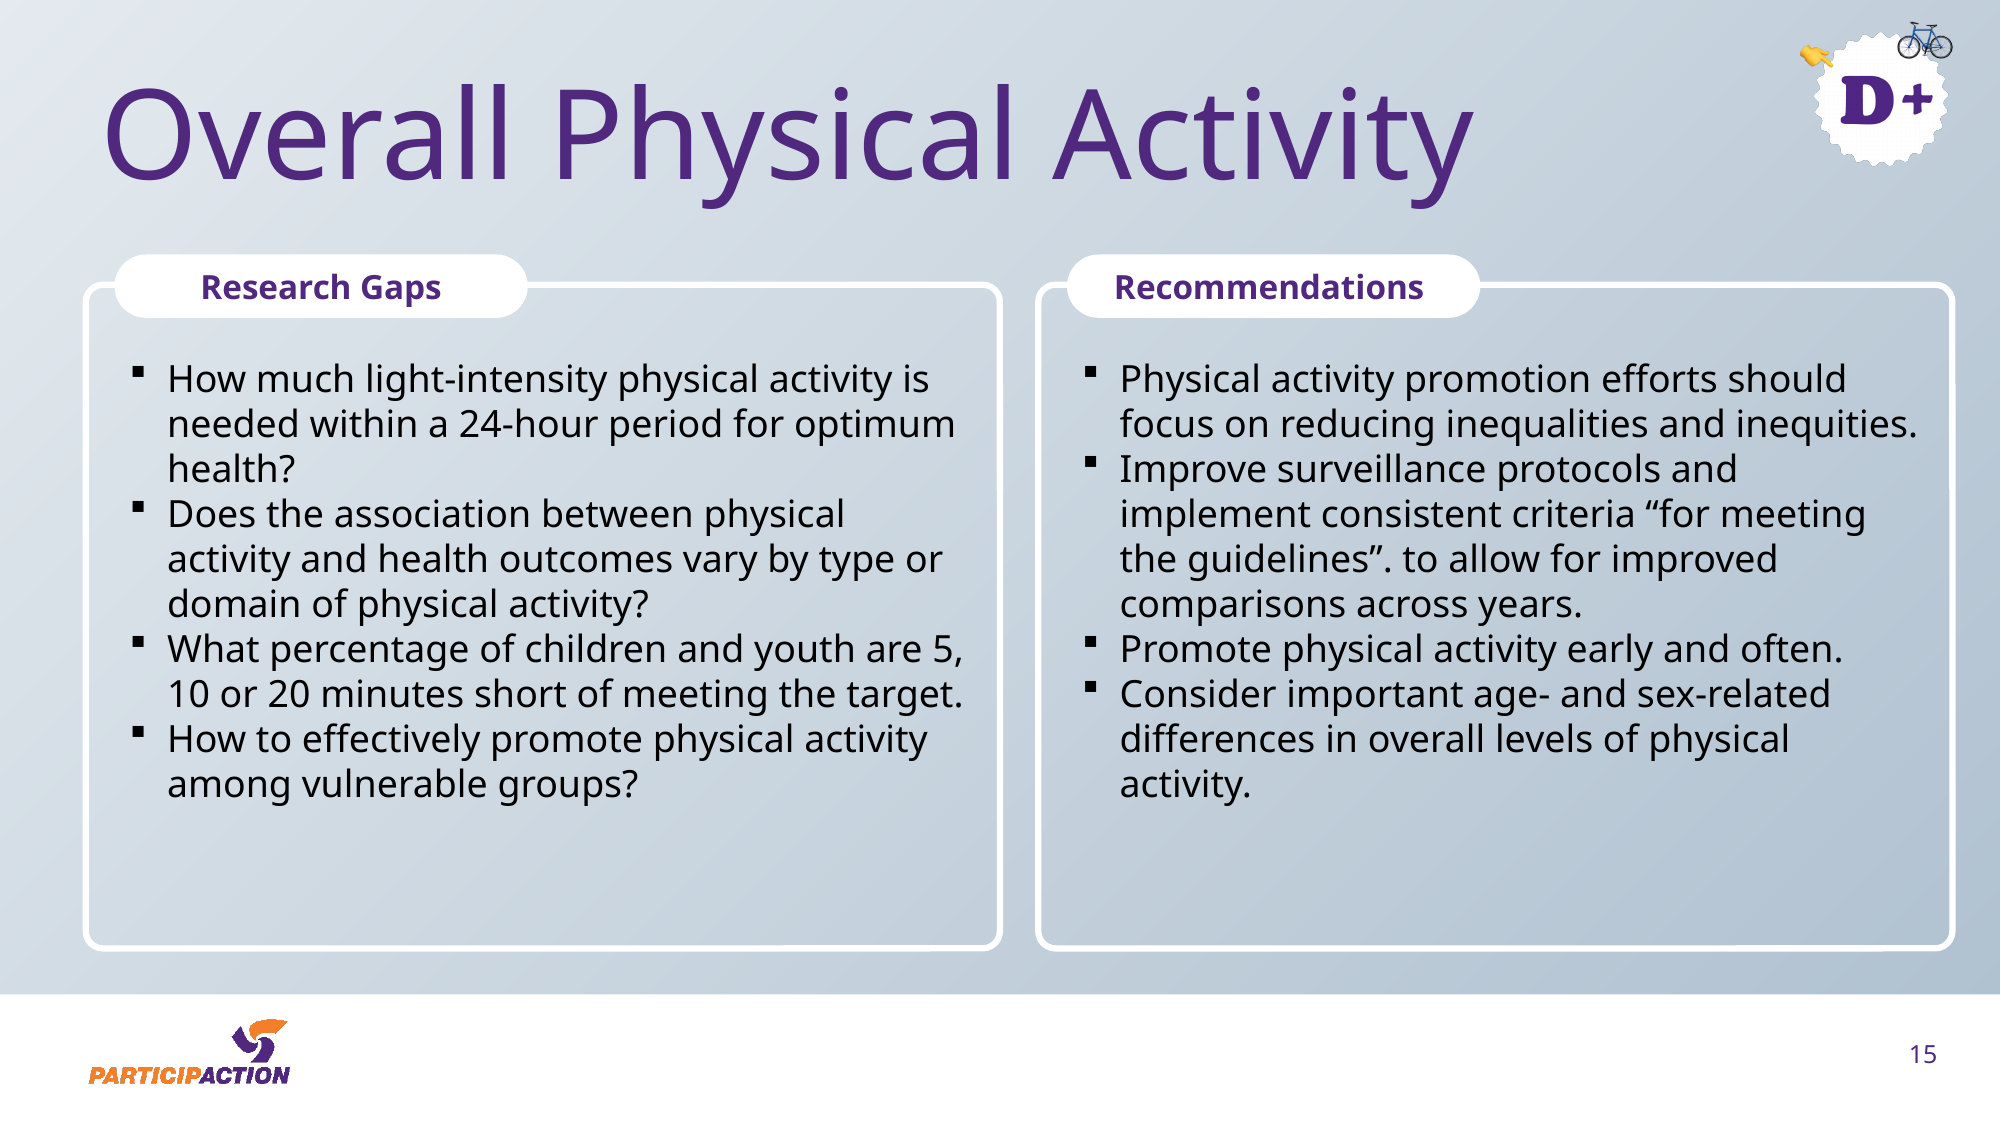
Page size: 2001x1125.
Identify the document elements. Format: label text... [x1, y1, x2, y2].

text_box Physical activity promotion efforts should focus on reducing inequalities and inequities. Improve surveillance protocols and implement consistent criteria “for meeting the guidelines”. to allow for improved comparisons across years. Promote physical activity early and often. Consider important age- and sex-related differences in overall levels of physical activity. [1067, 347, 1946, 791]
text_box Research Gaps [113, 253, 529, 319]
text_box Recommendations [1065, 253, 1482, 319]
title Overall Physical Activity [85, 38, 1811, 256]
list How much light-intensity physical activity is needed within a 24-hour period for optimum health? Does the association between physical activity and health outcomes vary by type or domain of physical activity? What percentage of children and youth are 5, 10 or 20 minutes short of meeting the target. How to effectively promote physical activity among vulnerable groups? [114, 347, 994, 791]
text_box [84, 283, 1001, 950]
picture [1789, 0, 1974, 183]
picture [88, 1019, 290, 1084]
slide_number 15 [1881, 1026, 1953, 1086]
text_box [1037, 283, 1954, 950]
